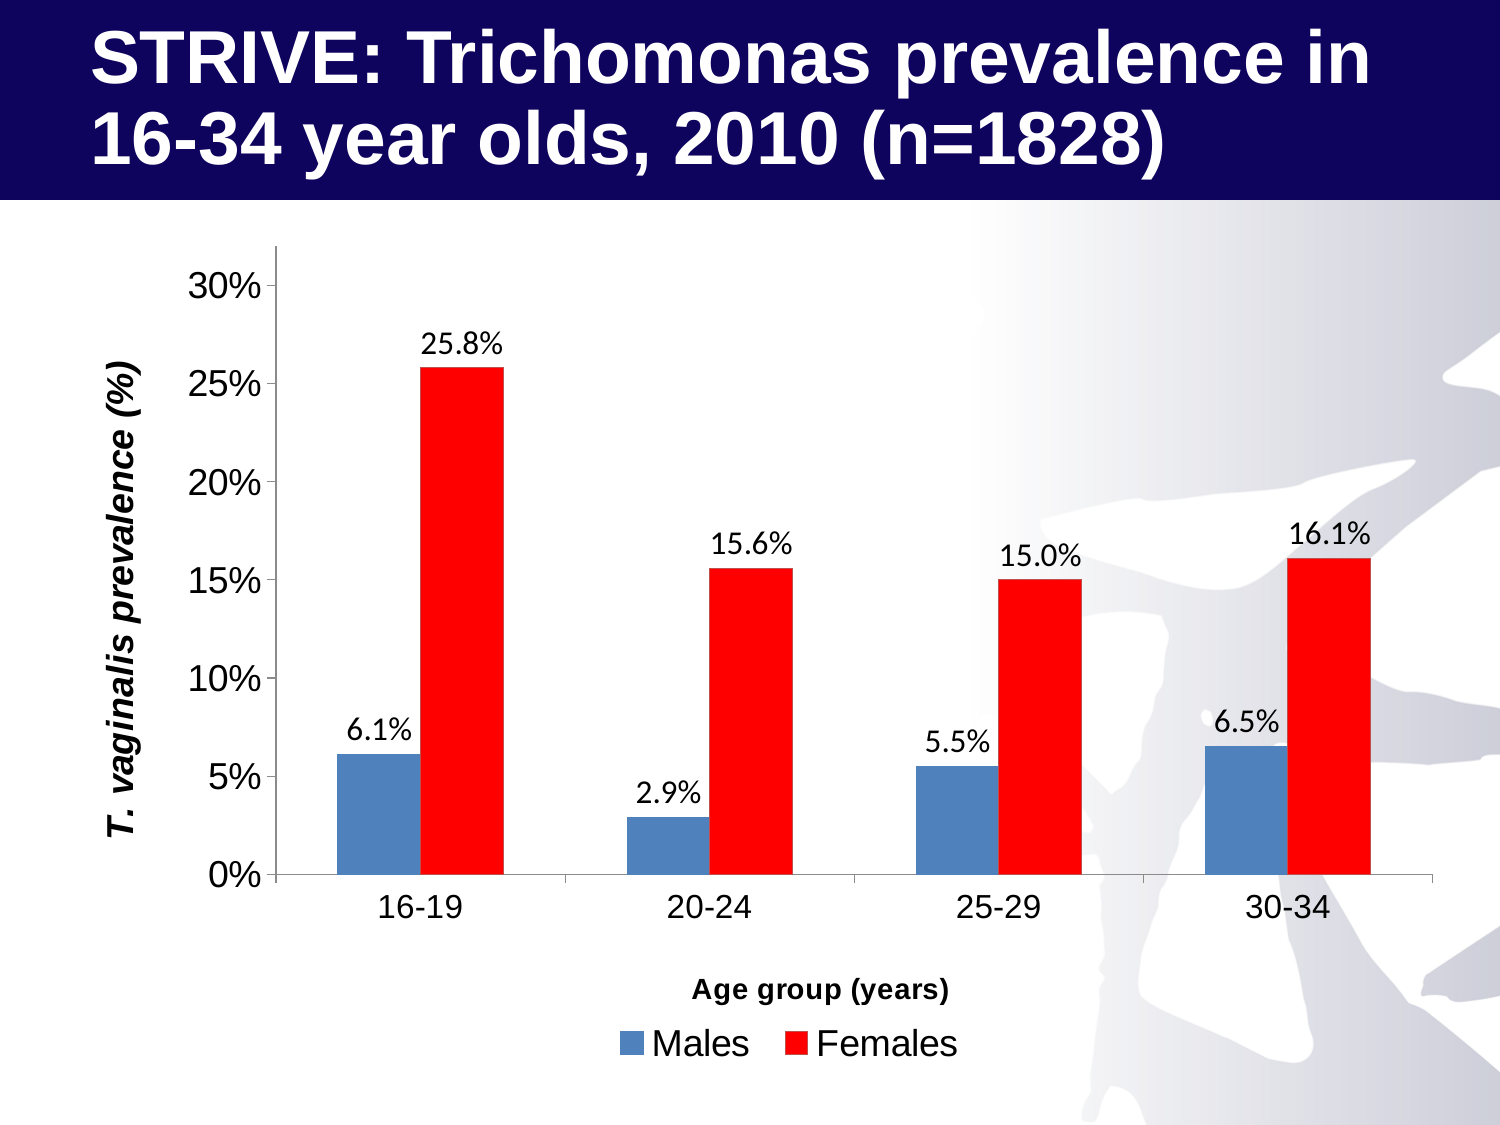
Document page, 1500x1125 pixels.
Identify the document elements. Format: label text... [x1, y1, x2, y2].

text_box [0, 0, 1500, 201]
title STRIVE: Trichomonas prevalence in 16-34 year olds, 2010 (n=1828) [75, 0, 1425, 200]
picture [0, 201, 1500, 1125]
chart [87, 212, 1446, 1075]
